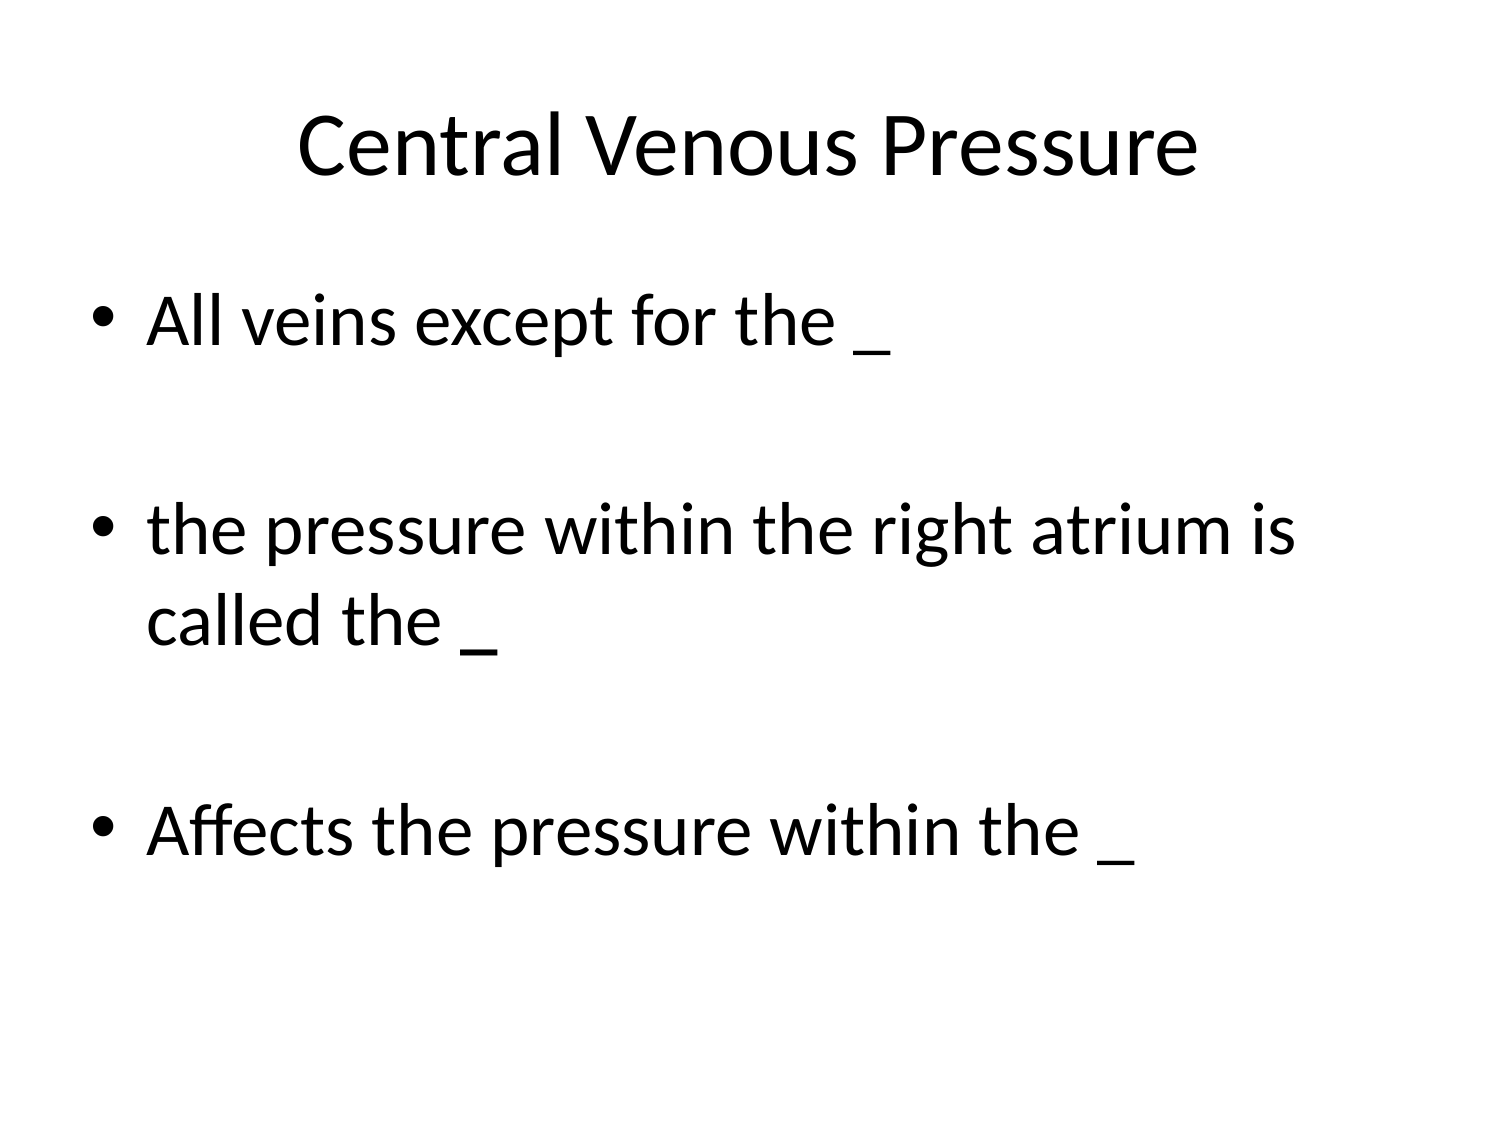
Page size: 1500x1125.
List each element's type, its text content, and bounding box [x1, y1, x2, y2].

title Central Venous Pressure [75, 45, 1425, 233]
list All veins except for the _ the pressure within the right atrium is called the _ Affects the pressure within the _ [75, 262, 1425, 1005]
